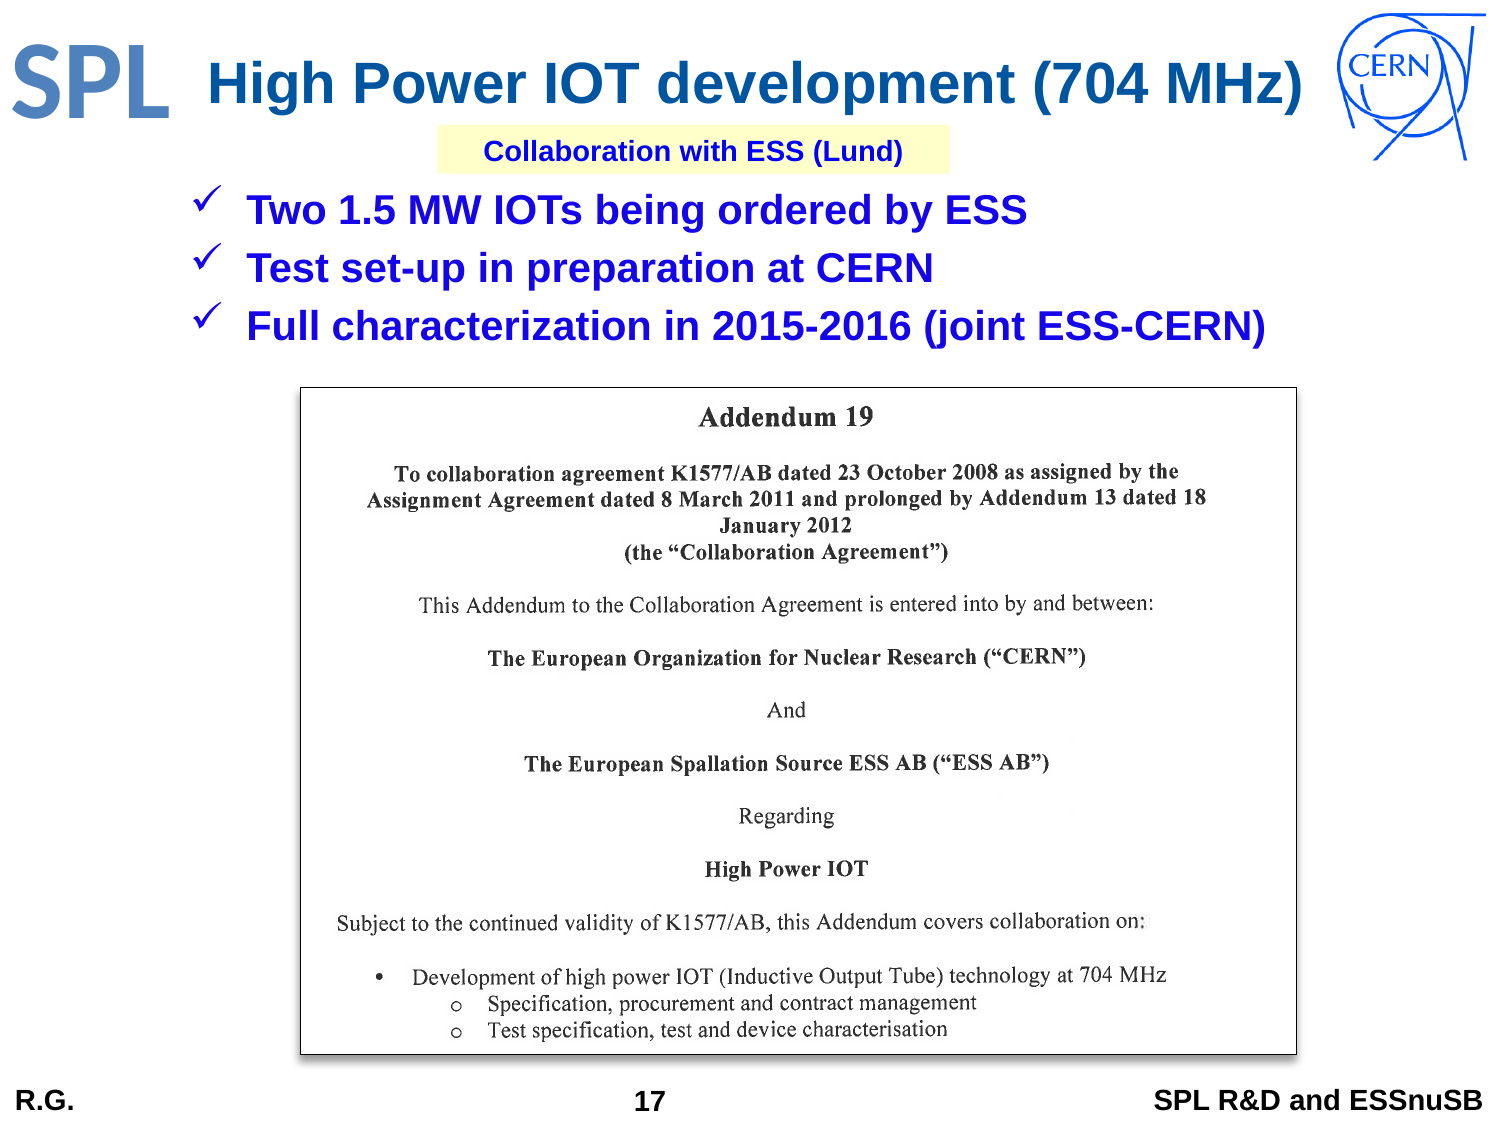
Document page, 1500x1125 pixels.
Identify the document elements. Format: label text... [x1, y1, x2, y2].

picture [1338, 12, 1486, 161]
title High Power IOT development (704 MHz) [174, 0, 1338, 161]
picture [299, 387, 1297, 1055]
text_box Two 1.5 MW IOTs being ordered by ESS Test set-up in preparation at CERN Full characterization in 2015-2016 (joint ESS-CERN) [24, 174, 1413, 388]
text_box Collaboration with ESS (Lund) [437, 124, 950, 174]
